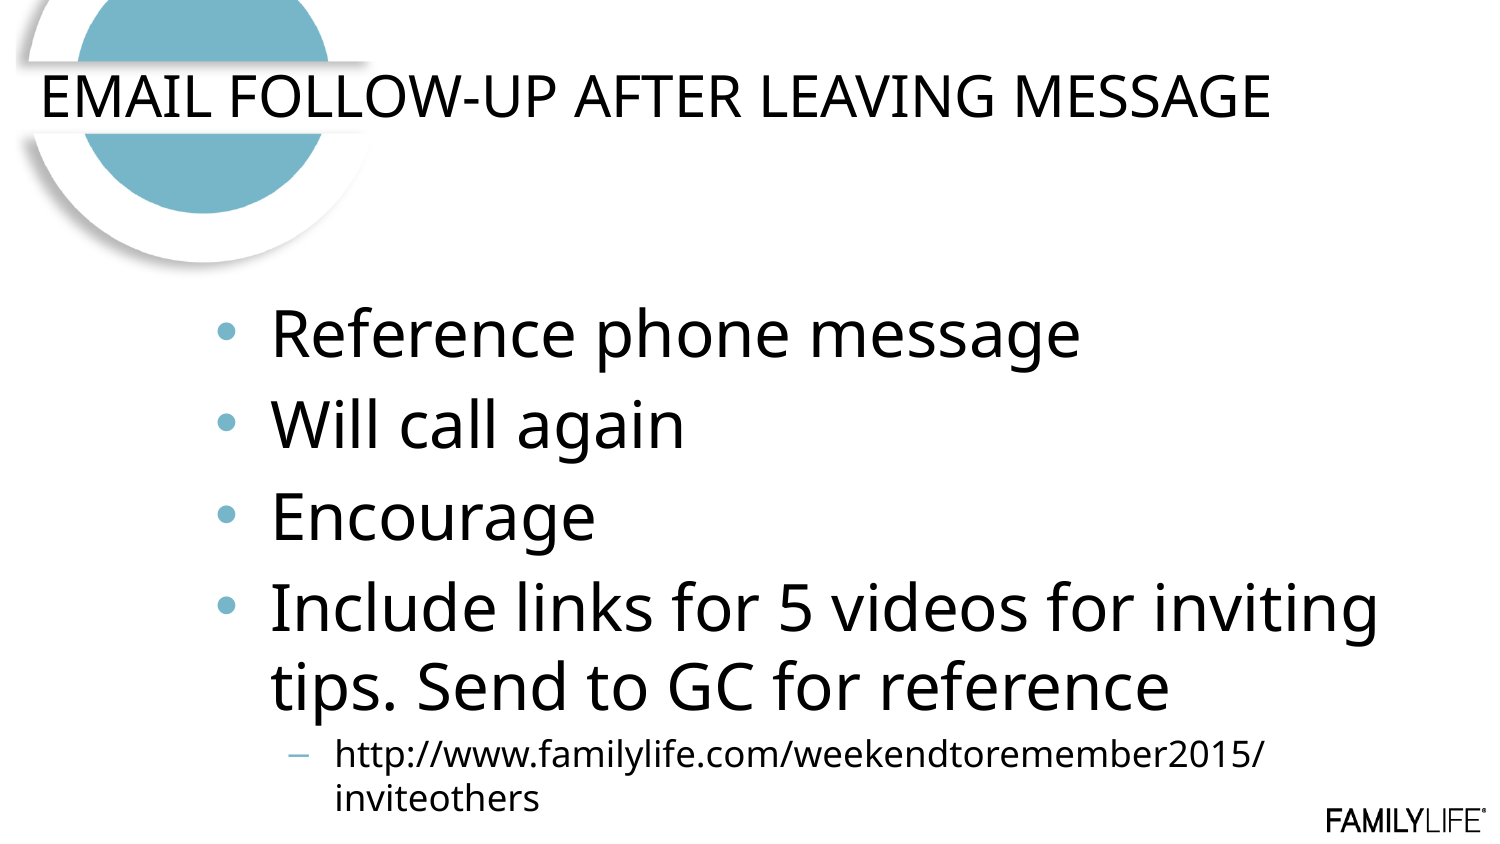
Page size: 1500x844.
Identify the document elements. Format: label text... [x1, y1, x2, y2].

picture [0, 0, 1500, 844]
list Reference phone message Will call again Encourage Include links for 5 videos for inviting tips. Send to GC for reference http://www.familylife.com/weekendtoremember2015/inviteothers [200, 284, 1400, 835]
title EMAIL FOLLOW-UP AFTER LEAVING MESSAGE [24, 29, 1413, 160]
